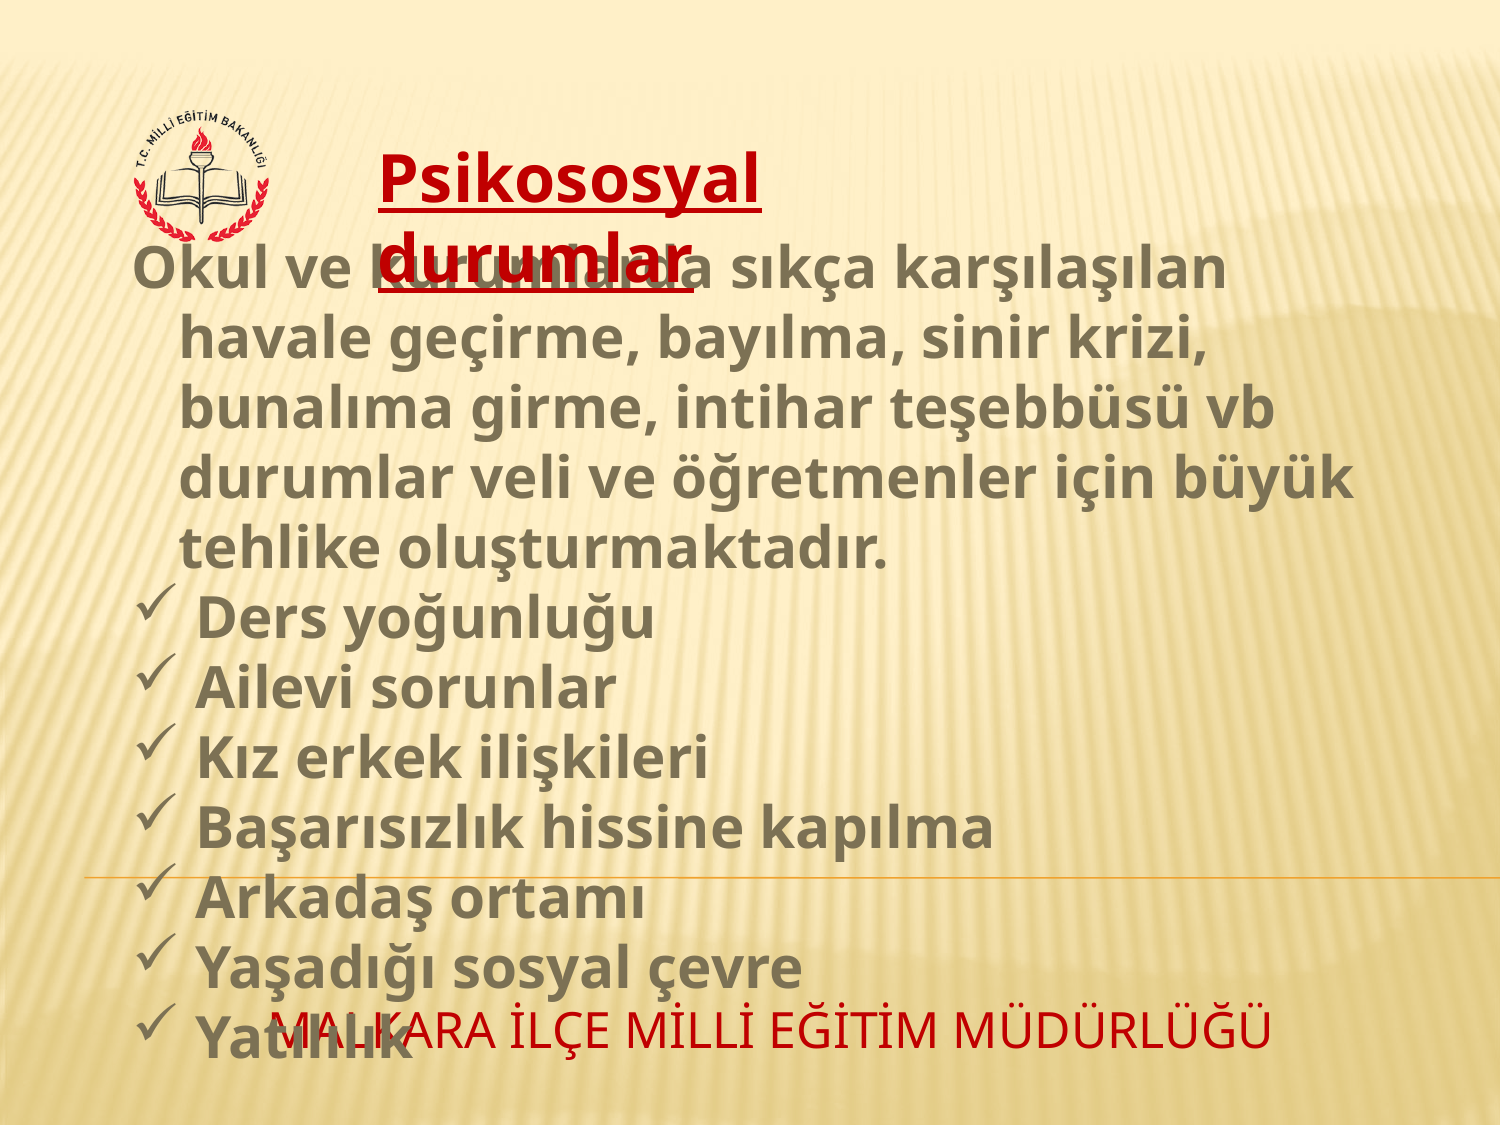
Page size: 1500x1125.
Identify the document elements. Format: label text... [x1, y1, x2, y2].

text_box Okul ve kurumlarda sıkça karşılaşılan havale geçirme, bayılma, sinir krizi, bunalıma girme, intihar teşebbüsü vb durumlar veli ve öğretmenler için büyük tehlike oluşturmaktadır. Ders yoğunluğu Ailevi sorunlar Kız erkek ilişkileri Başarısızlık hissine kapılma Arkadaş ortamı Yaşadığı sosyal çevre Yatılılık [117, 222, 1395, 1078]
text_box Psikososyal durumlar [363, 128, 1067, 304]
picture [128, 105, 274, 250]
